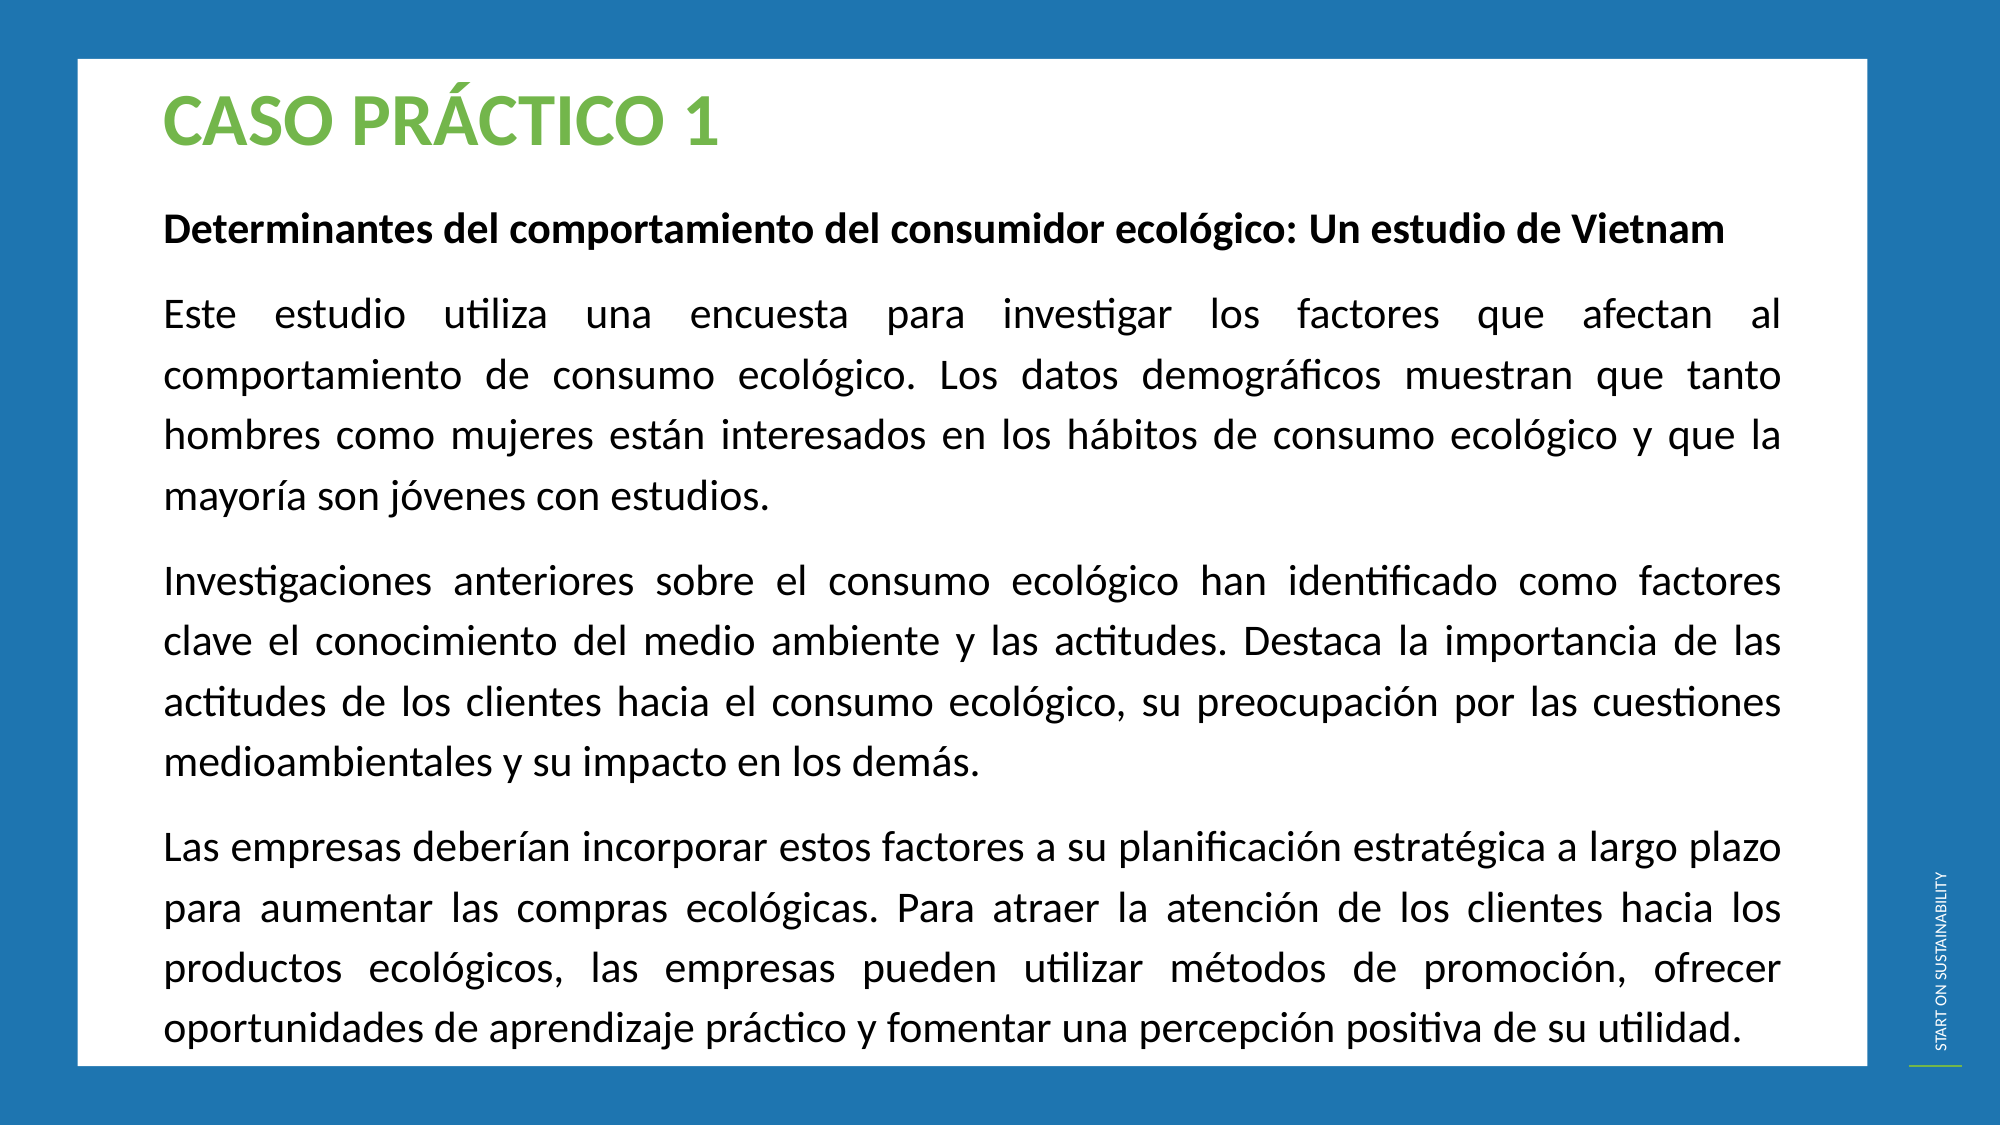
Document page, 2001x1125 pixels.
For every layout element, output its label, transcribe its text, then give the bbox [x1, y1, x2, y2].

list Determinantes del comportamiento del consumidor ecológico: Un estudio de Vietnam Este estudio utiliza una encuesta para investigar los factores que afectan al comportamiento de consumo ecológico. Los datos demográficos muestran que tanto hombres como mujeres están interesados en los hábitos de consumo ecológico y que la mayoría son jóvenes con estudios. Investigaciones anteriores sobre el consumo ecológico han identificado como factores clave el conocimiento del medio ambiente y las actitudes. Destaca la importancia de las actitudes de los clientes hacia el consumo ecológico, su preocupación por las cuestiones medioambientales y su impacto en los demás. Las empresas deberían incorporar estos factores a su planificación estratégica a largo plazo para aumentar las compras ecológicas. Para atraer la atención de los clientes hacia los productos ecológicos, las empresas pueden utilizar métodos de promoción, ofrecer oportunidades de aprendizaje práctico y fomentar una percepción positiva de su utilidad. [148, 184, 1798, 941]
list CASO PRÁCTICO 1 [148, 73, 1798, 184]
